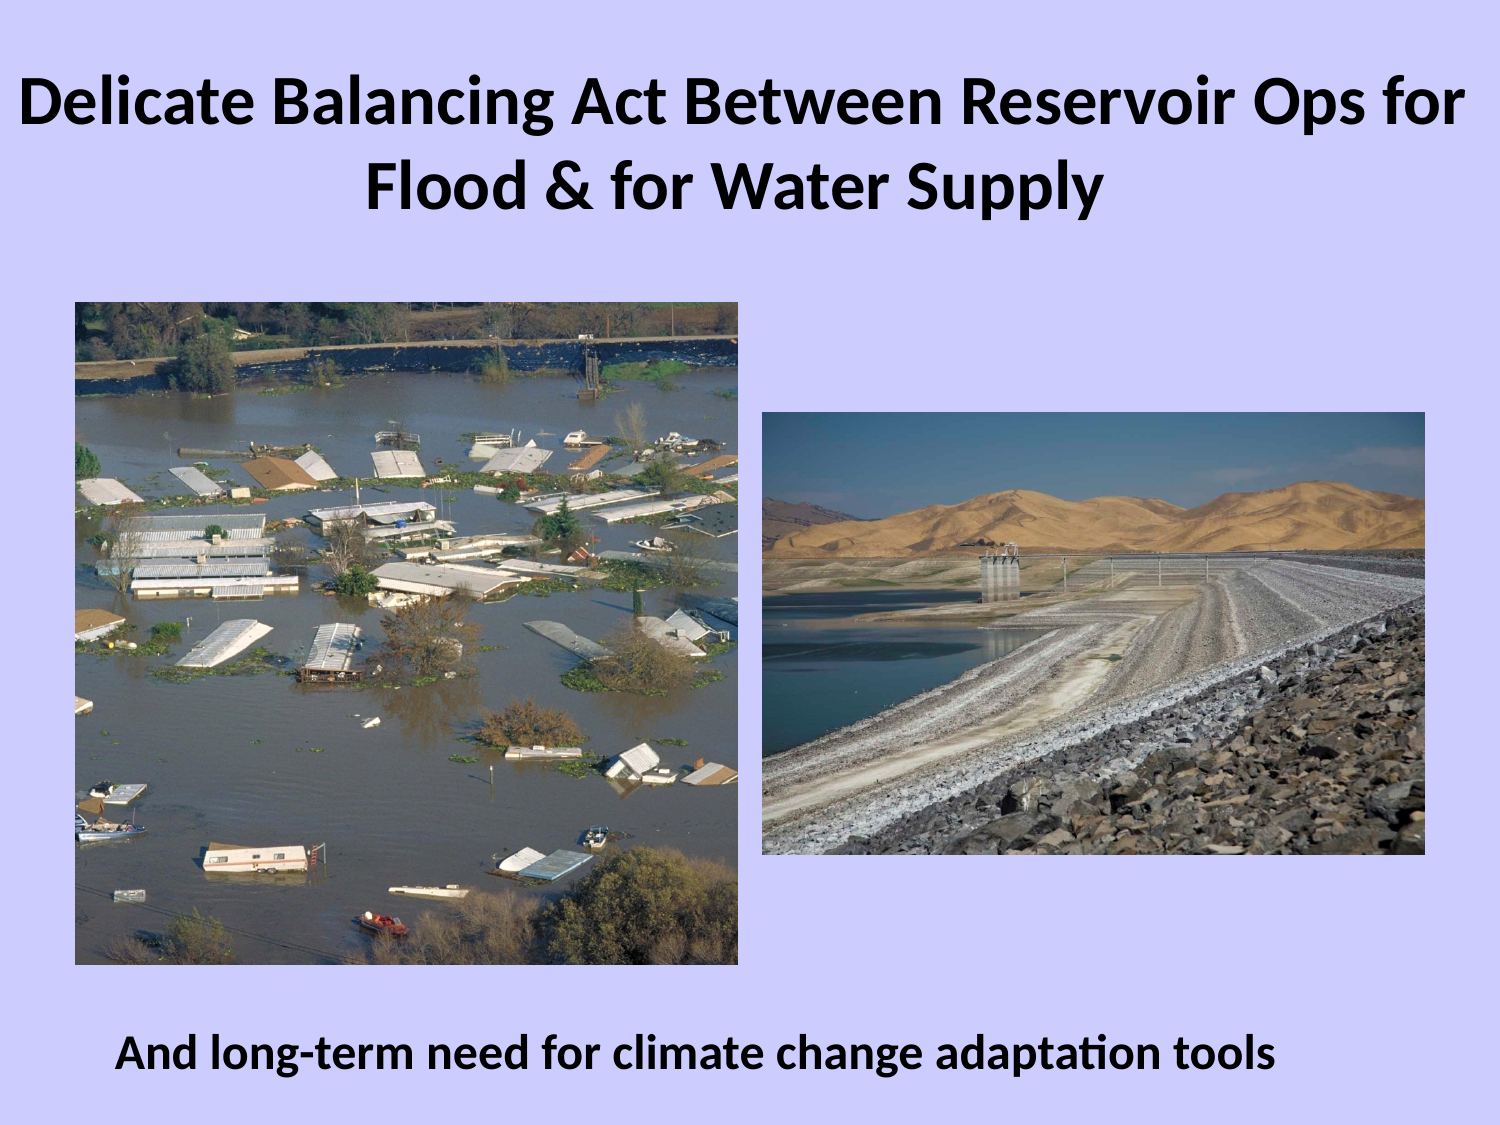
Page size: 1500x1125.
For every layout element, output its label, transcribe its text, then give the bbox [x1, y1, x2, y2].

title Delicate Balancing Act Between Reservoir Ops for Flood & for Water Supply [0, 45, 1488, 233]
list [74, 302, 738, 966]
text_box And long-term need for climate change adaptation tools [99, 1012, 1413, 1088]
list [762, 412, 1426, 855]
